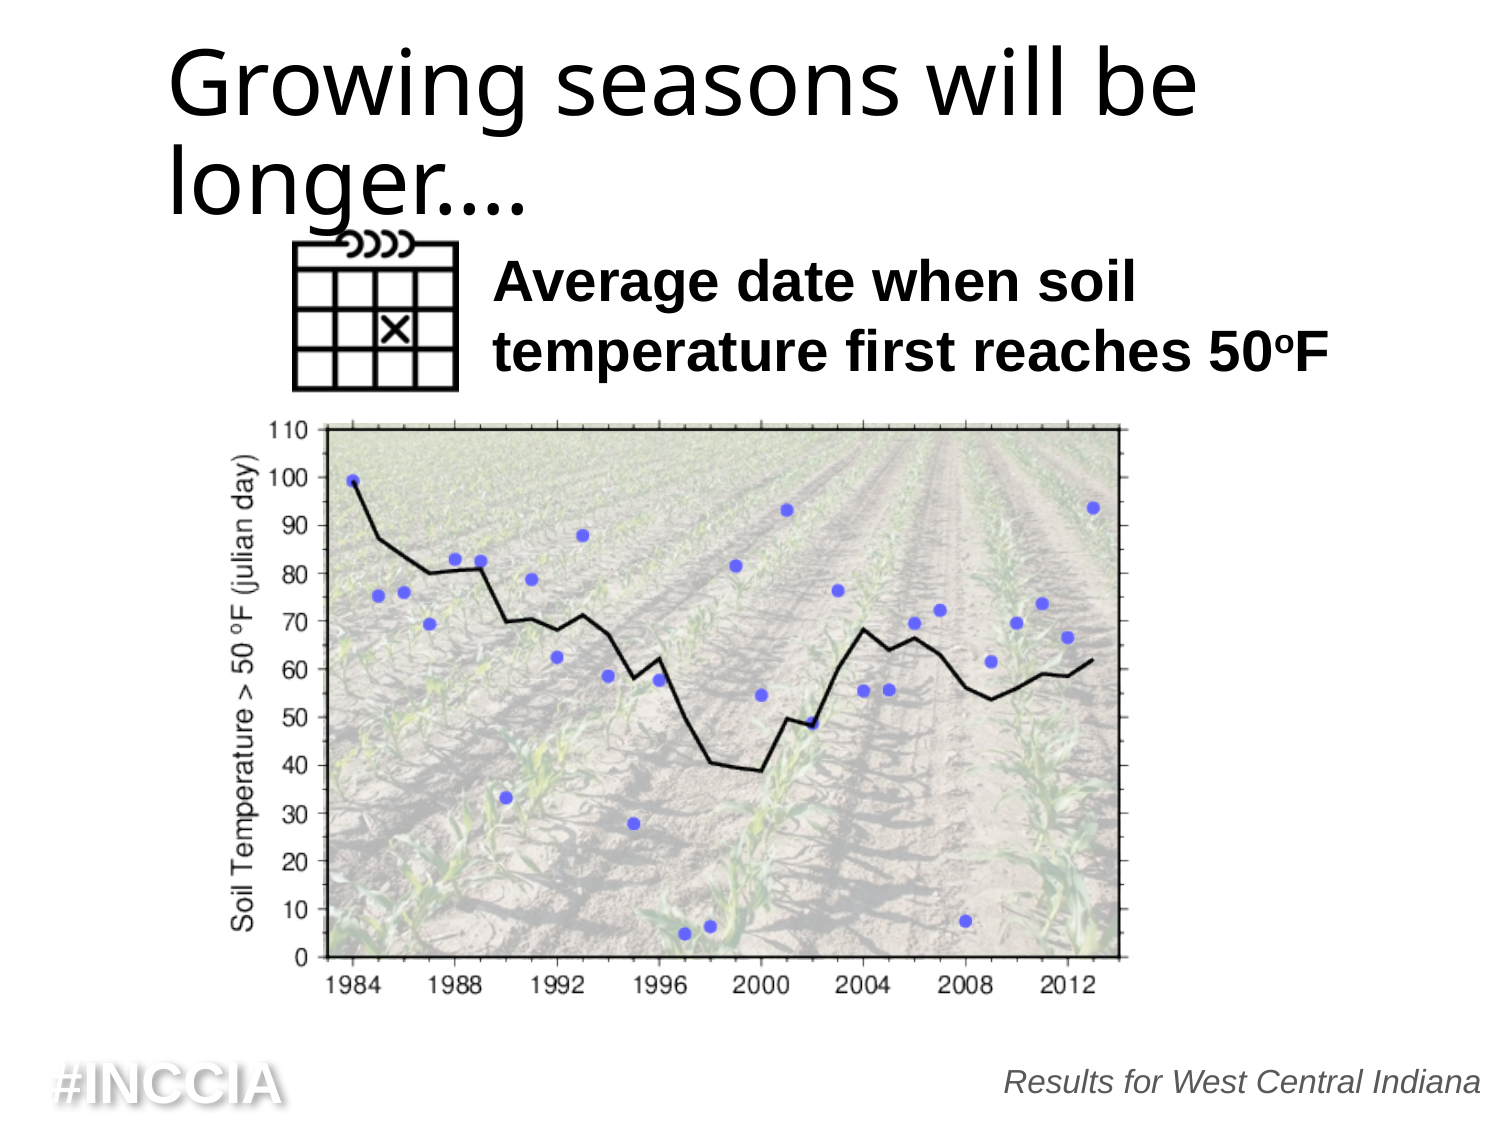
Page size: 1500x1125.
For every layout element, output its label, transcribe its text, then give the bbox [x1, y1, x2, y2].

picture [196, 228, 1189, 1032]
text_box #INCCIA [36, 1038, 299, 1123]
title Growing seasons will be longer…. [151, 12, 1500, 259]
text_box Results for West Central Indiana [988, 1053, 1498, 1108]
text_box Average date when soil temperature first reaches 50oF [477, 235, 1425, 391]
